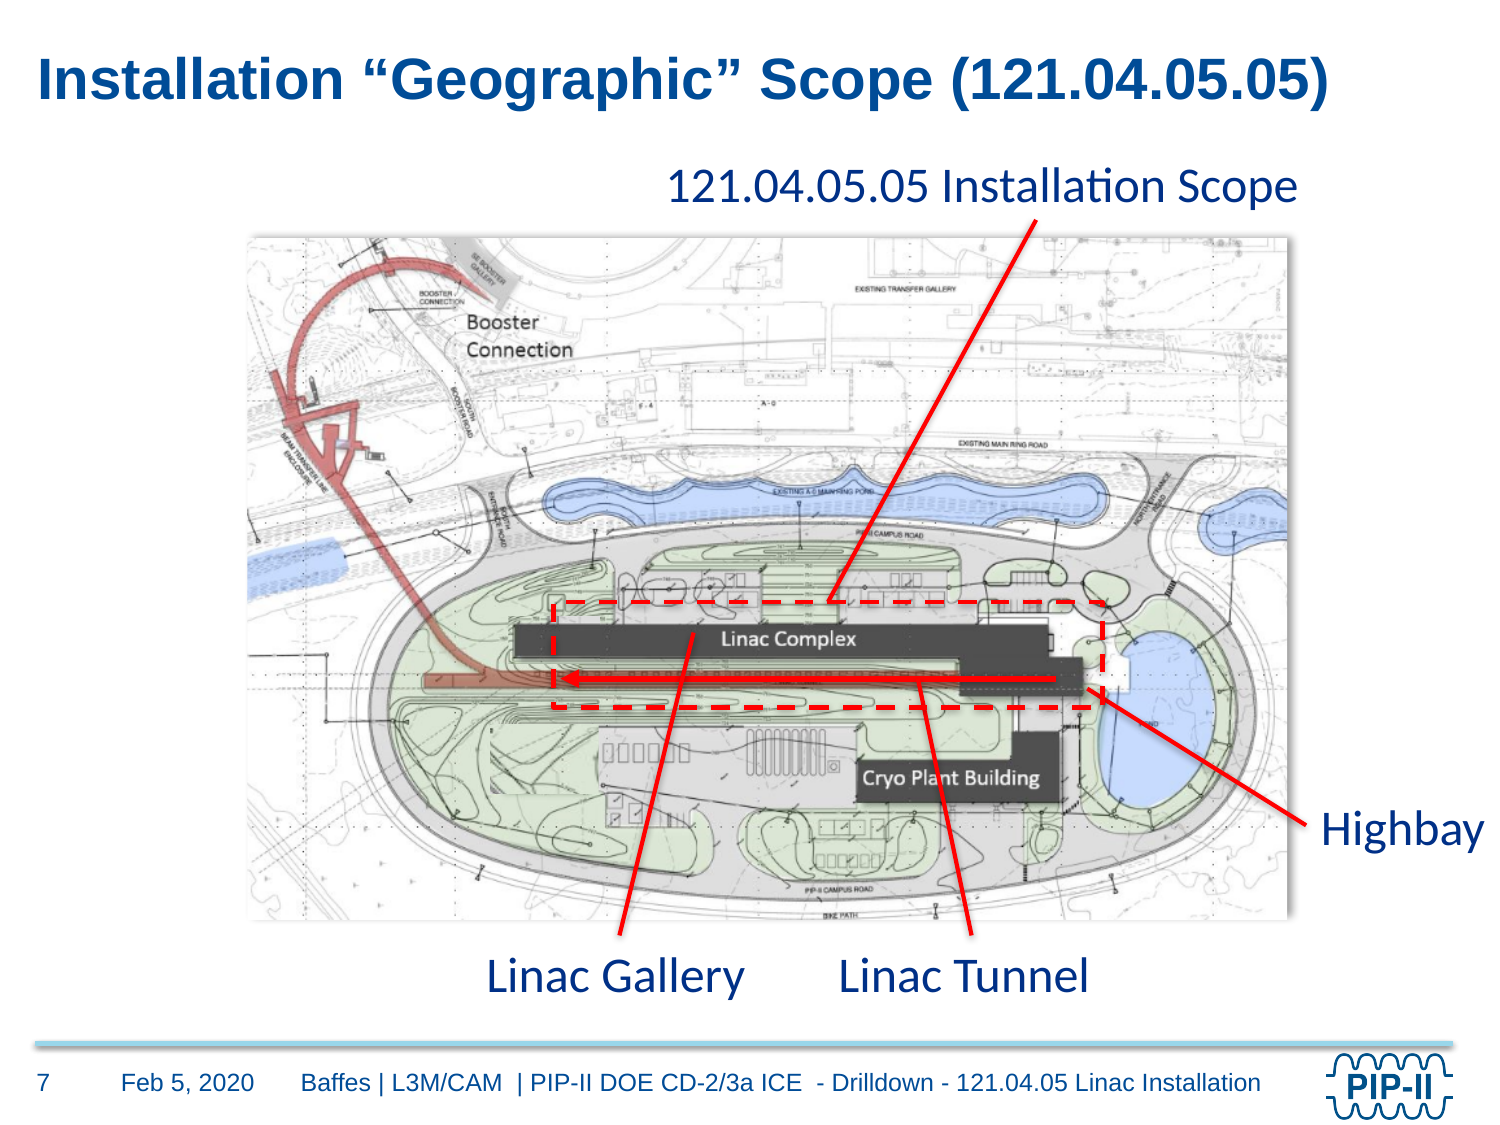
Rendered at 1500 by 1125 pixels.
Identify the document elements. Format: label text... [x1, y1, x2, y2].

title Installation “Geographic” Scope (121.04.05.05) [37, 41, 1463, 112]
text_box Highbay [1306, 787, 1500, 863]
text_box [619, 632, 694, 936]
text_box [827, 220, 1037, 603]
slide_number 7 [36, 1066, 105, 1106]
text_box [1087, 688, 1307, 827]
picture [1326, 1053, 1453, 1120]
picture [489, 724, 599, 794]
text_box 121.04.05.05 Installation Scope [650, 145, 1422, 220]
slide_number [120, 1066, 276, 1107]
footer Baffes | L3M/CAM | PIP-II DOE CD-2/3a ICE - Drilldown - 121.04.05 Linac Installation [293, 1066, 1279, 1107]
picture [508, 615, 601, 664]
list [246, 238, 1288, 920]
text_box Linac Tunnel [823, 935, 1120, 1011]
text_box Linac Gallery [471, 935, 768, 1011]
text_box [917, 678, 972, 936]
